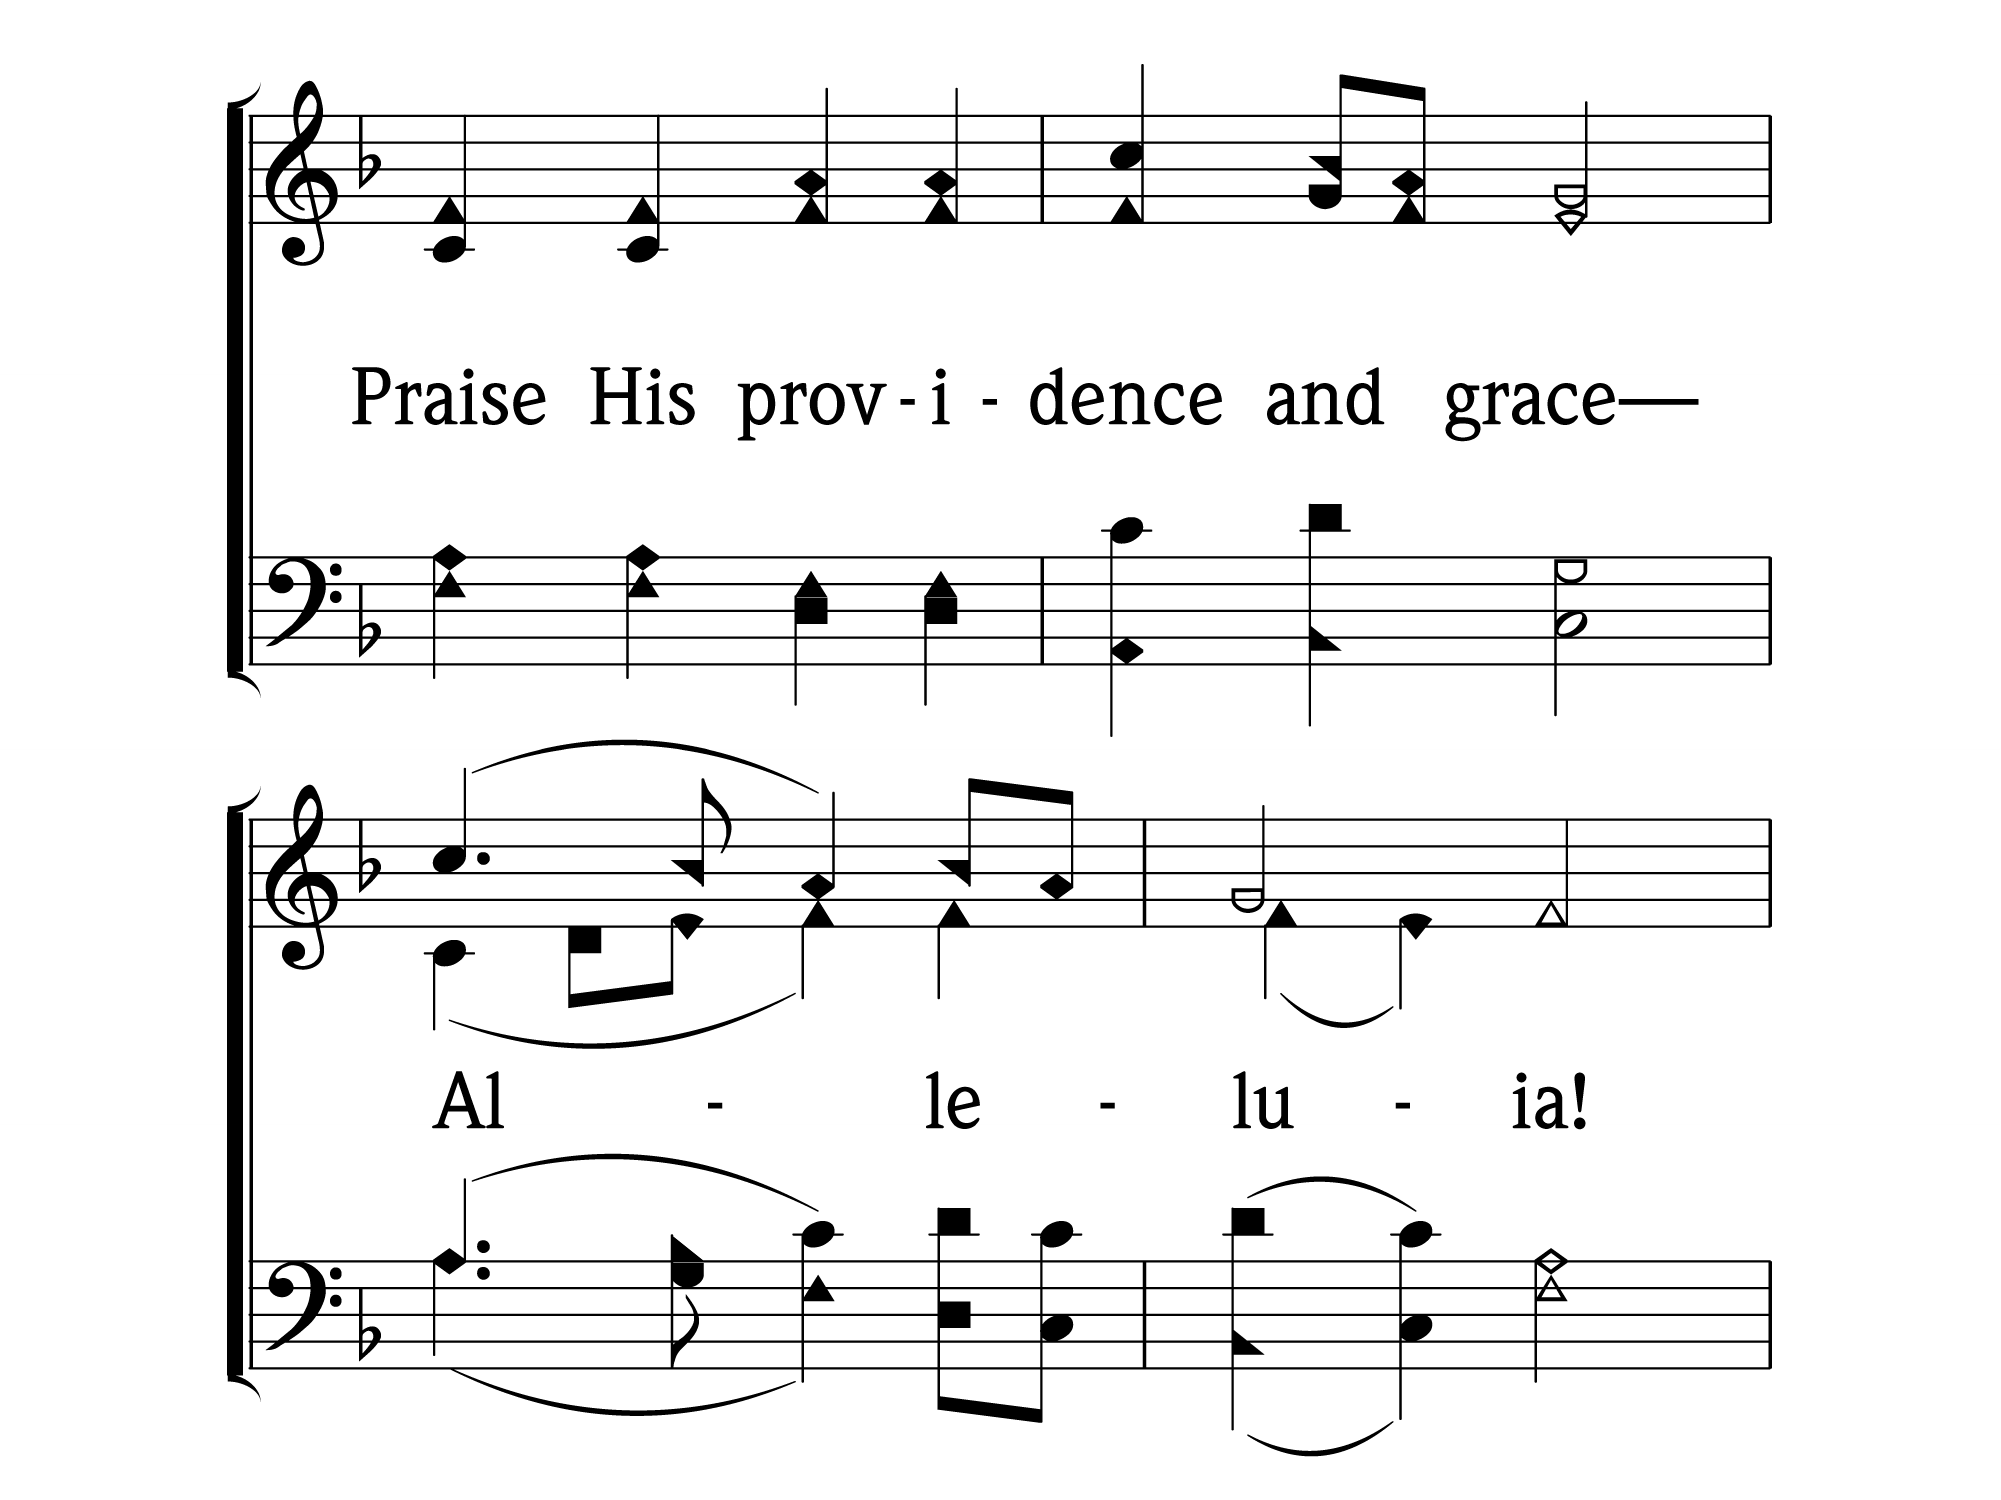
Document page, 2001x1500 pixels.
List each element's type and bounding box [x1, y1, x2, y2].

text_box [0, 0, 2000, 1500]
